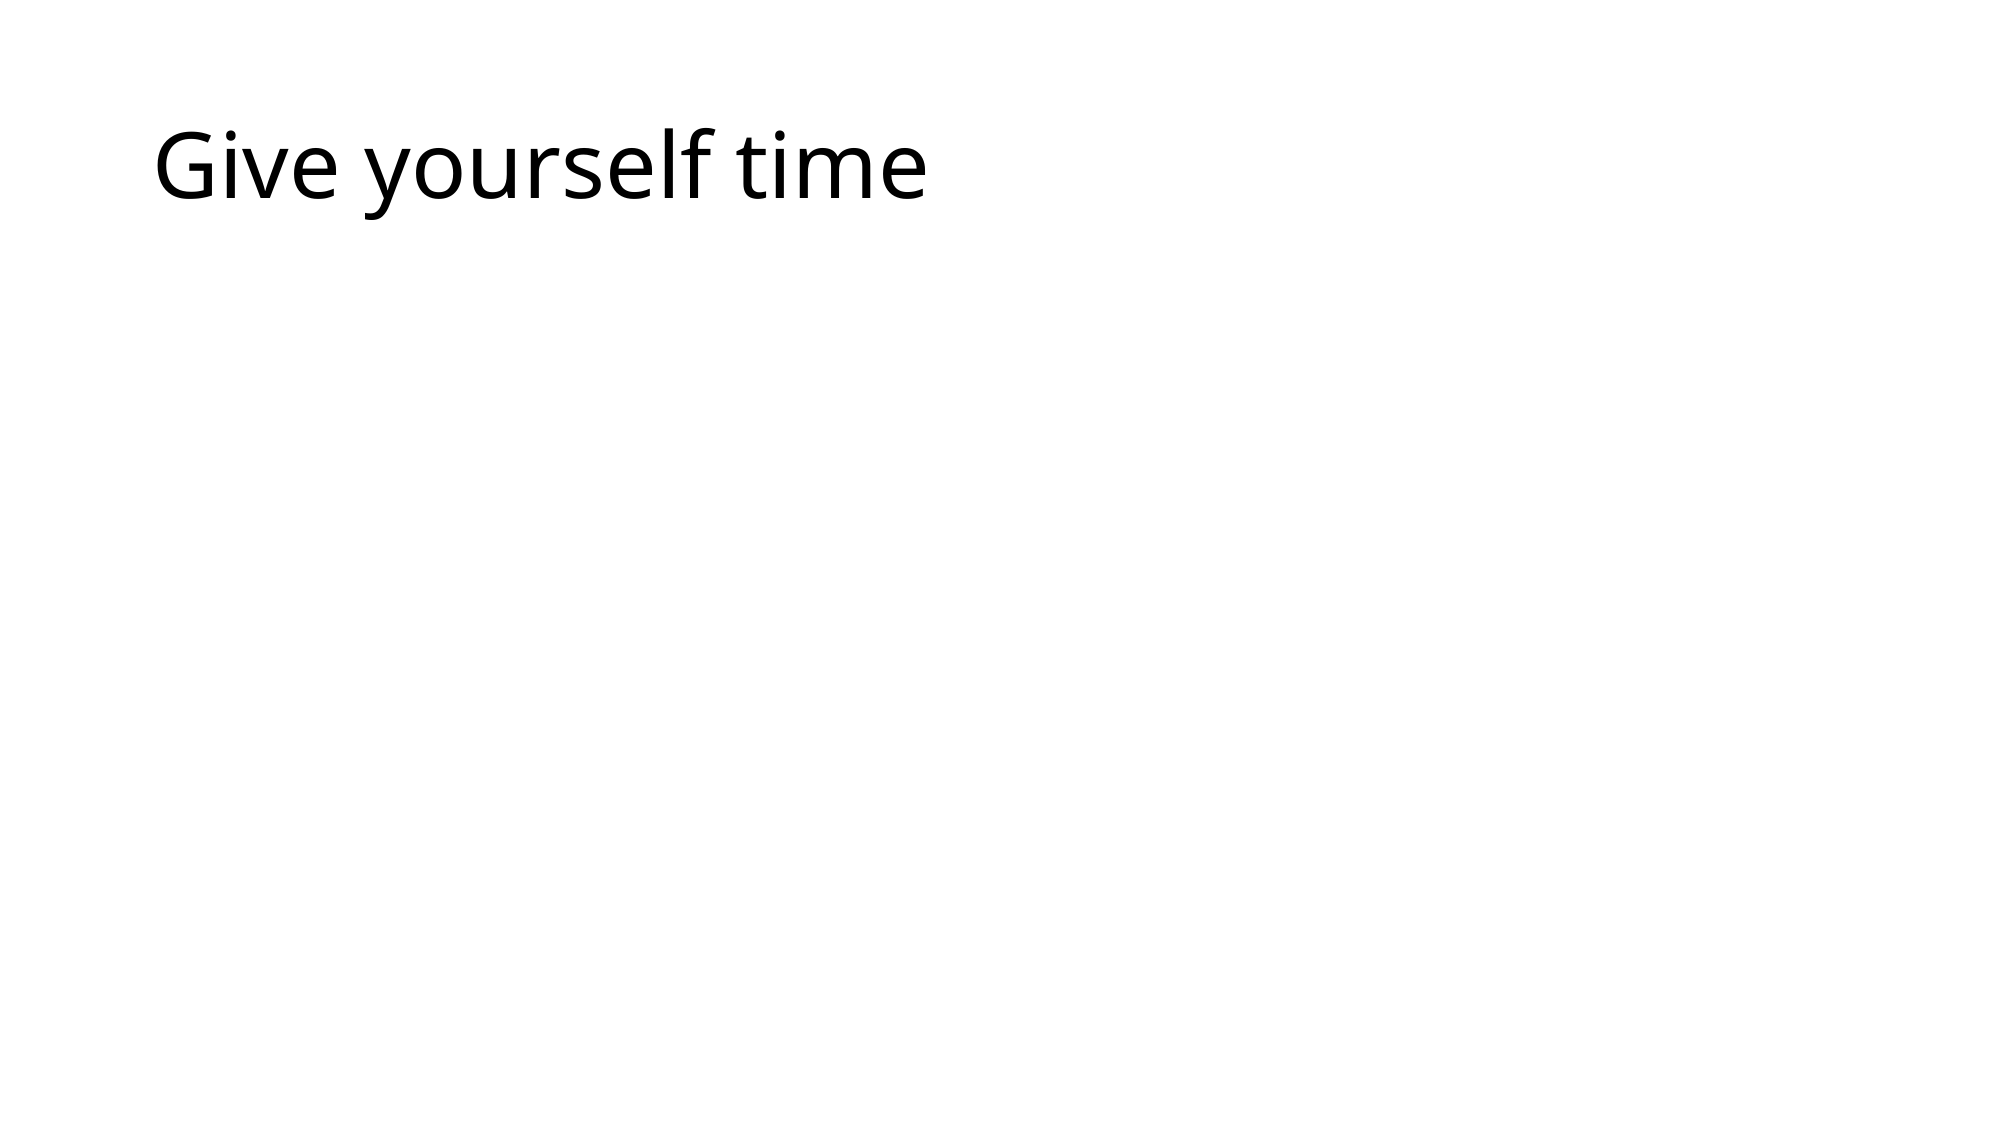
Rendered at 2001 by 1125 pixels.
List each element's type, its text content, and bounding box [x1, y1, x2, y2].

title Give yourself time [137, 59, 1863, 278]
